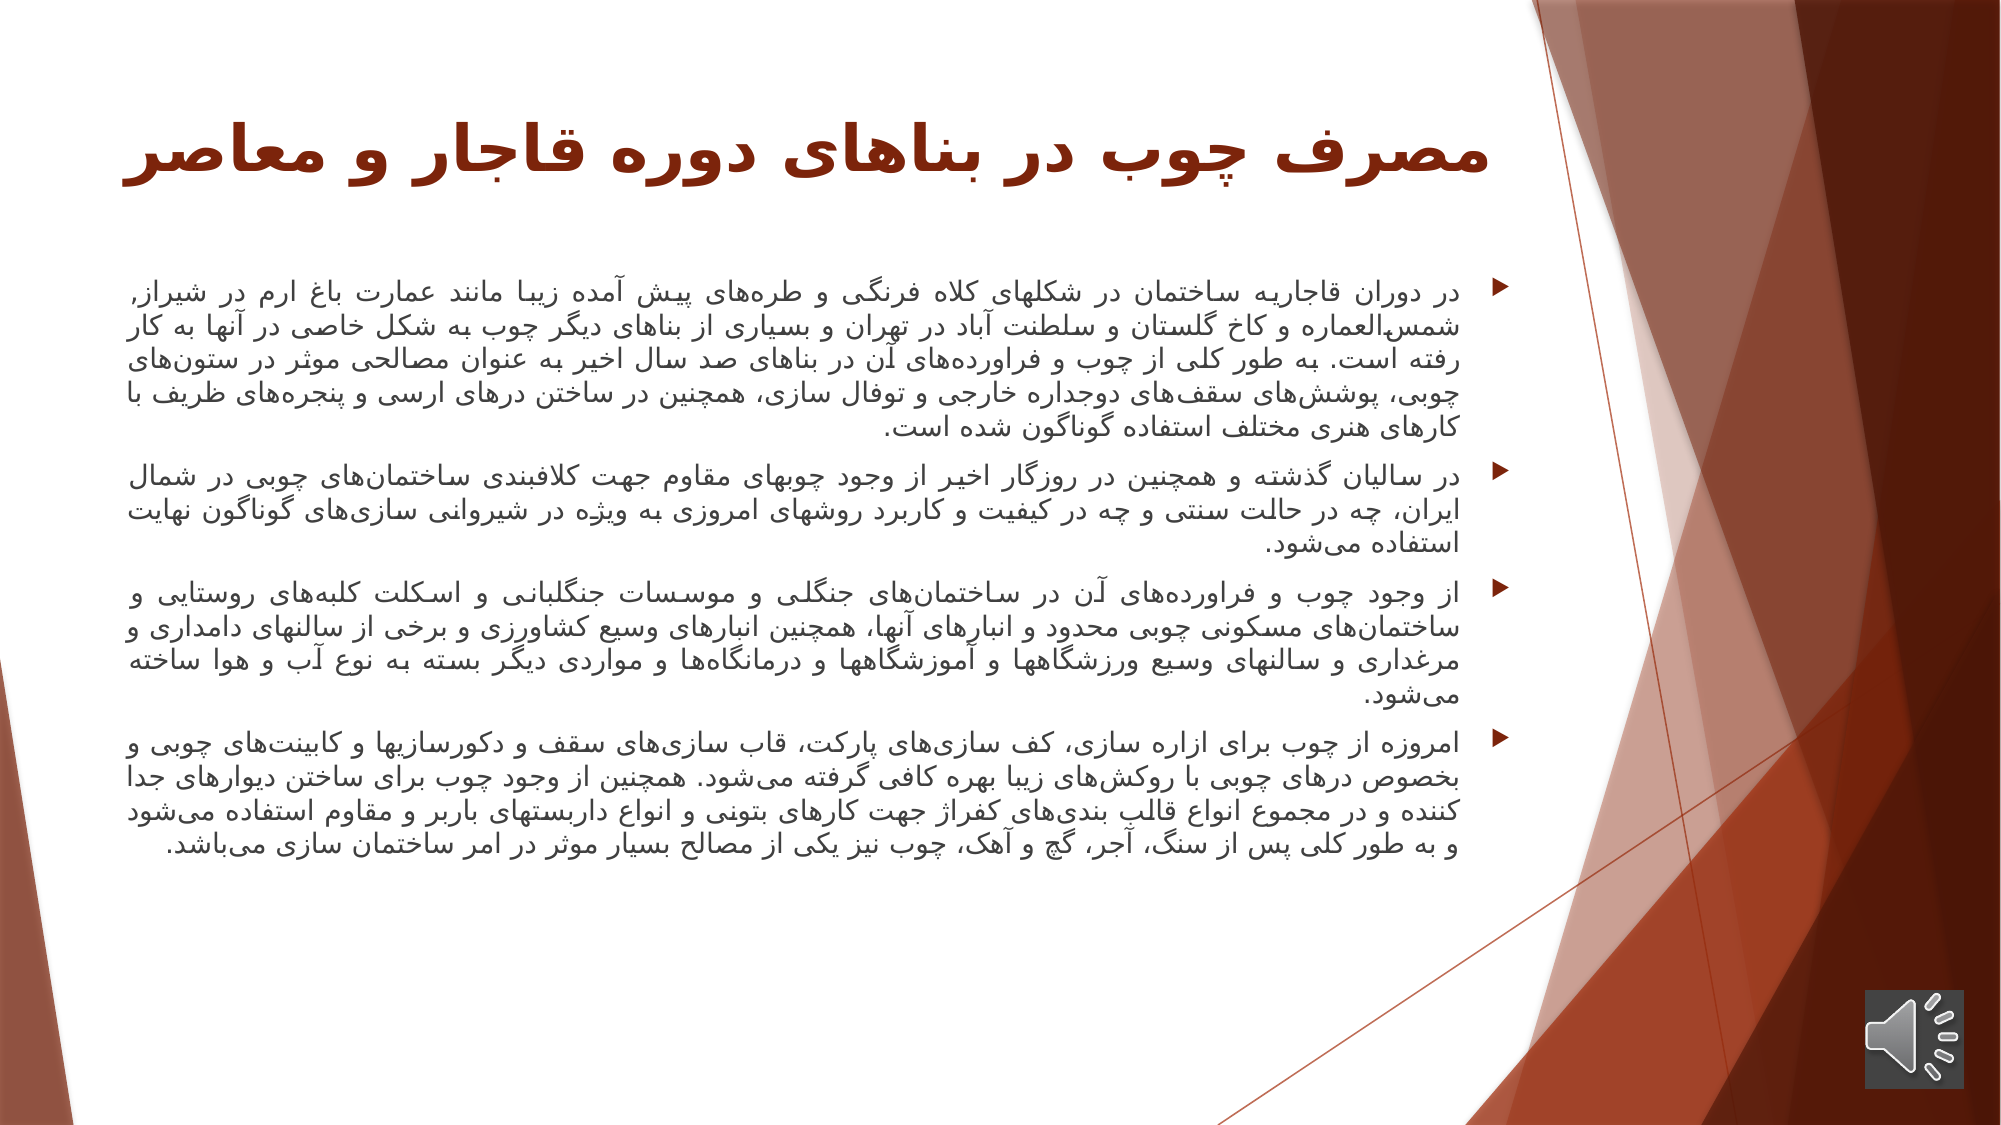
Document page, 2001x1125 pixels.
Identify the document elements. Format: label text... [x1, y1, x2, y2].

list در دوران قاجاریه ساختمان در شکلهای کلاه فرنگی و طره‌های پیش آمده زیبا مانند عمارت باغ ارم در شیراز, شمس‌العماره و کاخ گلستان و سلطنت آباد در تهران و بسیاری از بناهای دیگر چوب به شکل خاصی در آنها به کار رفته است. به طور کلی از چوب و فراورده‌های آن در بناهای صد سال اخیر به عنوان مصالحی موثر در ستون‌های چوبی، پوشش‌های سقف‌های دوجداره خارجی و توفال سازی، همچنین در ساختن درهای ارسی و پنجره‌های ظریف با کارهای هنری مختلف استفاده گوناگون شده است. در سالیان گذشته و همچنین در روزگار اخیر از وجود چوبهای مقاوم جهت کلافبندی ساختمان‌های چوبی در شمال ایران، چه در حالت سنتی و چه در کیفیت و کاربرد روشهای امروزی به ویژه در شیروانی سازی‌های گوناگون نهایت استفاده می‌شود. از وجود چوب و فراورده‌های آن در ساختمان‌های جنگلی و موسسات جنگلبانی و اسکلت کلبه‌های روستایی و ساختمان‌های مسکونی چوبی محدود و انبارهای آنها، همچنین انبارهای وسیع کشاورزی و برخی از سالنهای دامداری و مرغداری و سالنهای وسیع ورزشگاهها و آموزشگاهها و درمانگاه‌ها و مواردی دیگر بسته به نوع آب و هوا ساخته می‌شود. امروزه از چوب برای ازاره سازی، کف سازی‌های پارکت، قاب سازی‌های سقف و دکورسازیها و کابینت‌های چوبی و بخصوص درهای چوبی با روکش‌های زیبا بهره کافی گرفته می‌شود. همچنین از وجود چوب برای ساختن دیوارهای جدا کننده و در مجموع انواع قالب بندی‌های کفراژ جهت کارهای بتونی و انواع داربستهای باربر و مقاوم استفاده می‌شود و به طور کلی پس از سنگ، آجر، گچ و آهک، چوب نیز یکی از مصالح بسیار موثر در امر ساختمان سازی می‌باشد. [111, 265, 1522, 903]
picture [1864, 989, 1966, 1091]
title مصرف چوب در بناهای دوره قاجار و معاصر [111, 99, 1522, 265]
